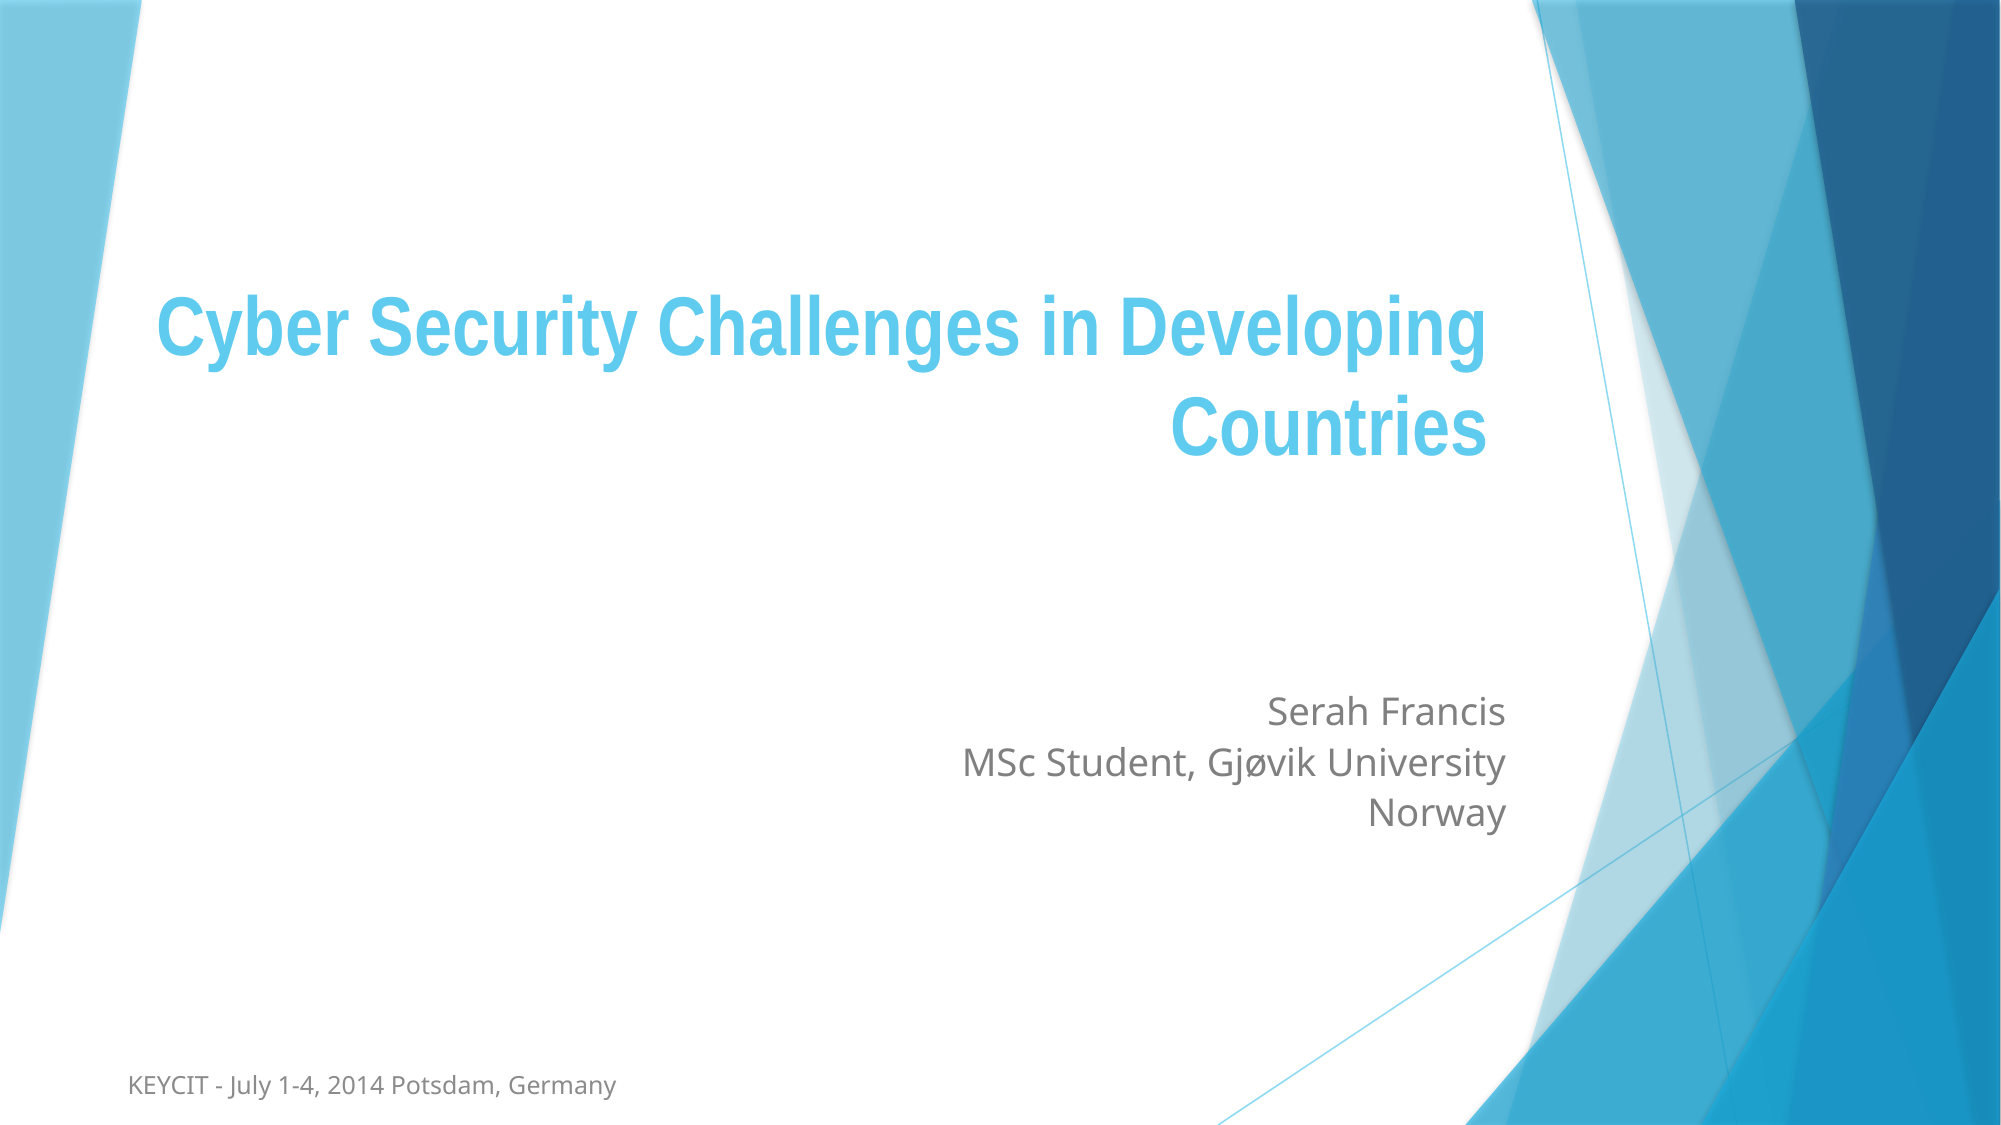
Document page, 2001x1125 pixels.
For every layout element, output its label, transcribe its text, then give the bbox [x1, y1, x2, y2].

subtitle Serah Francis MSc Student, Gjøvik University Norway [247, 664, 1522, 845]
title Cyber Security Challenges in Developing Countries [78, 153, 1505, 480]
footer KEYCIT - July 1-4, 2014 Potsdam, Germany [112, 1056, 1167, 1113]
